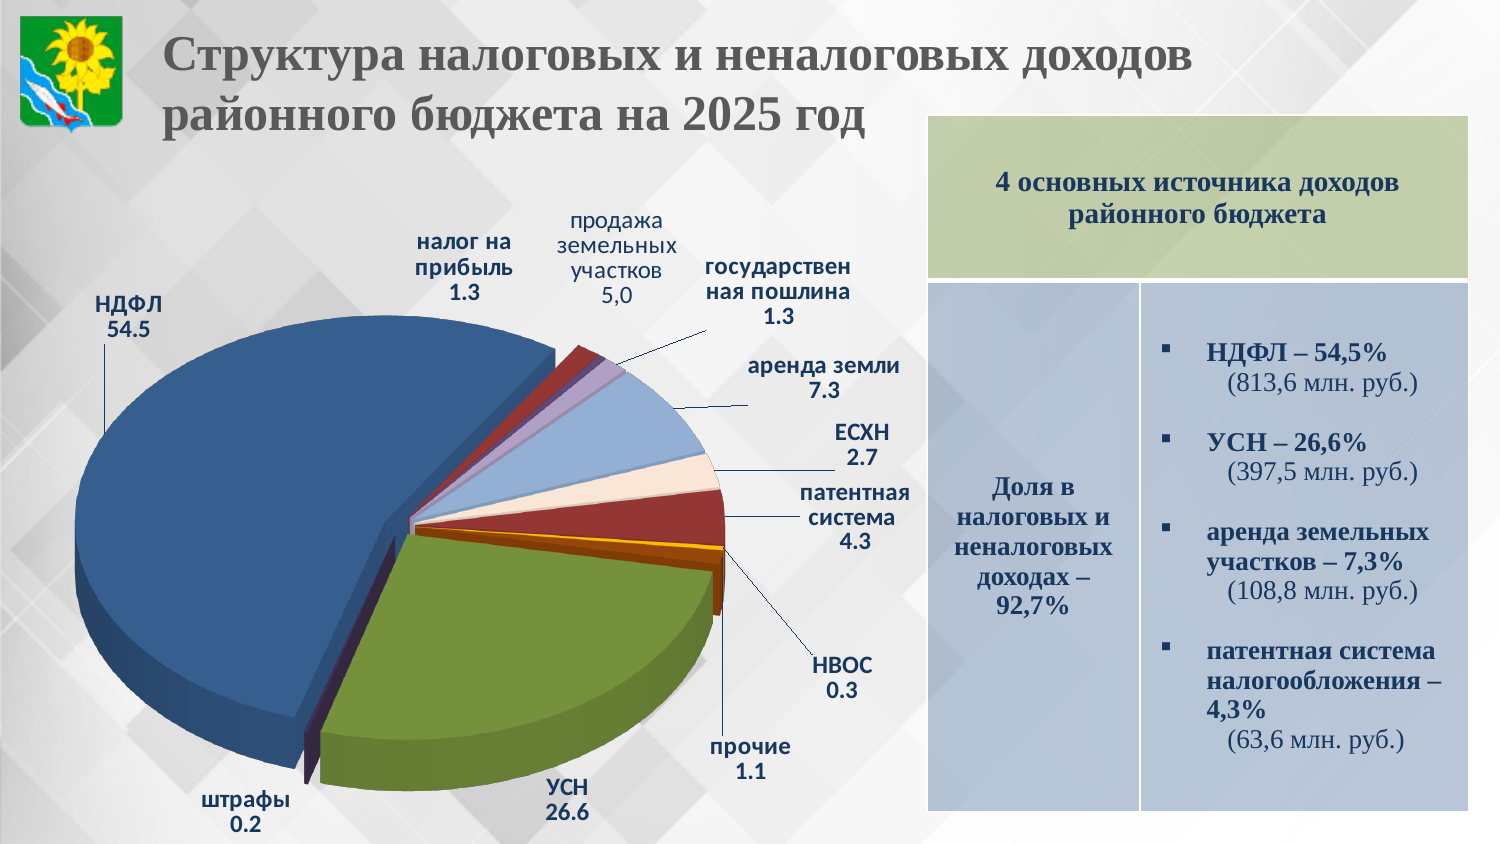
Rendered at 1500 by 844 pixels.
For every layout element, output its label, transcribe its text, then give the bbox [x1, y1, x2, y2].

table_cell НДФЛ – 54,5% (813,6 млн. руб.) УСН – 26,6% (397,5 млн. руб.) аренда земельных участков – 7,3% (108,8 млн. руб.) патентная система налогообложения –4,3% (63,6 млн. руб.) [1141, 283, 1468, 811]
table_cell Доля в налоговых и неналоговых доходах – 92,7% [990, 283, 1139, 811]
table_header 4 основных источника доходов районного бюджета [928, 116, 1468, 278]
text_box Структура налоговых и неналоговых доходов районного бюджета на 2025 год [147, 12, 1391, 148]
chart [0, 208, 987, 844]
picture [0, 0, 1500, 844]
